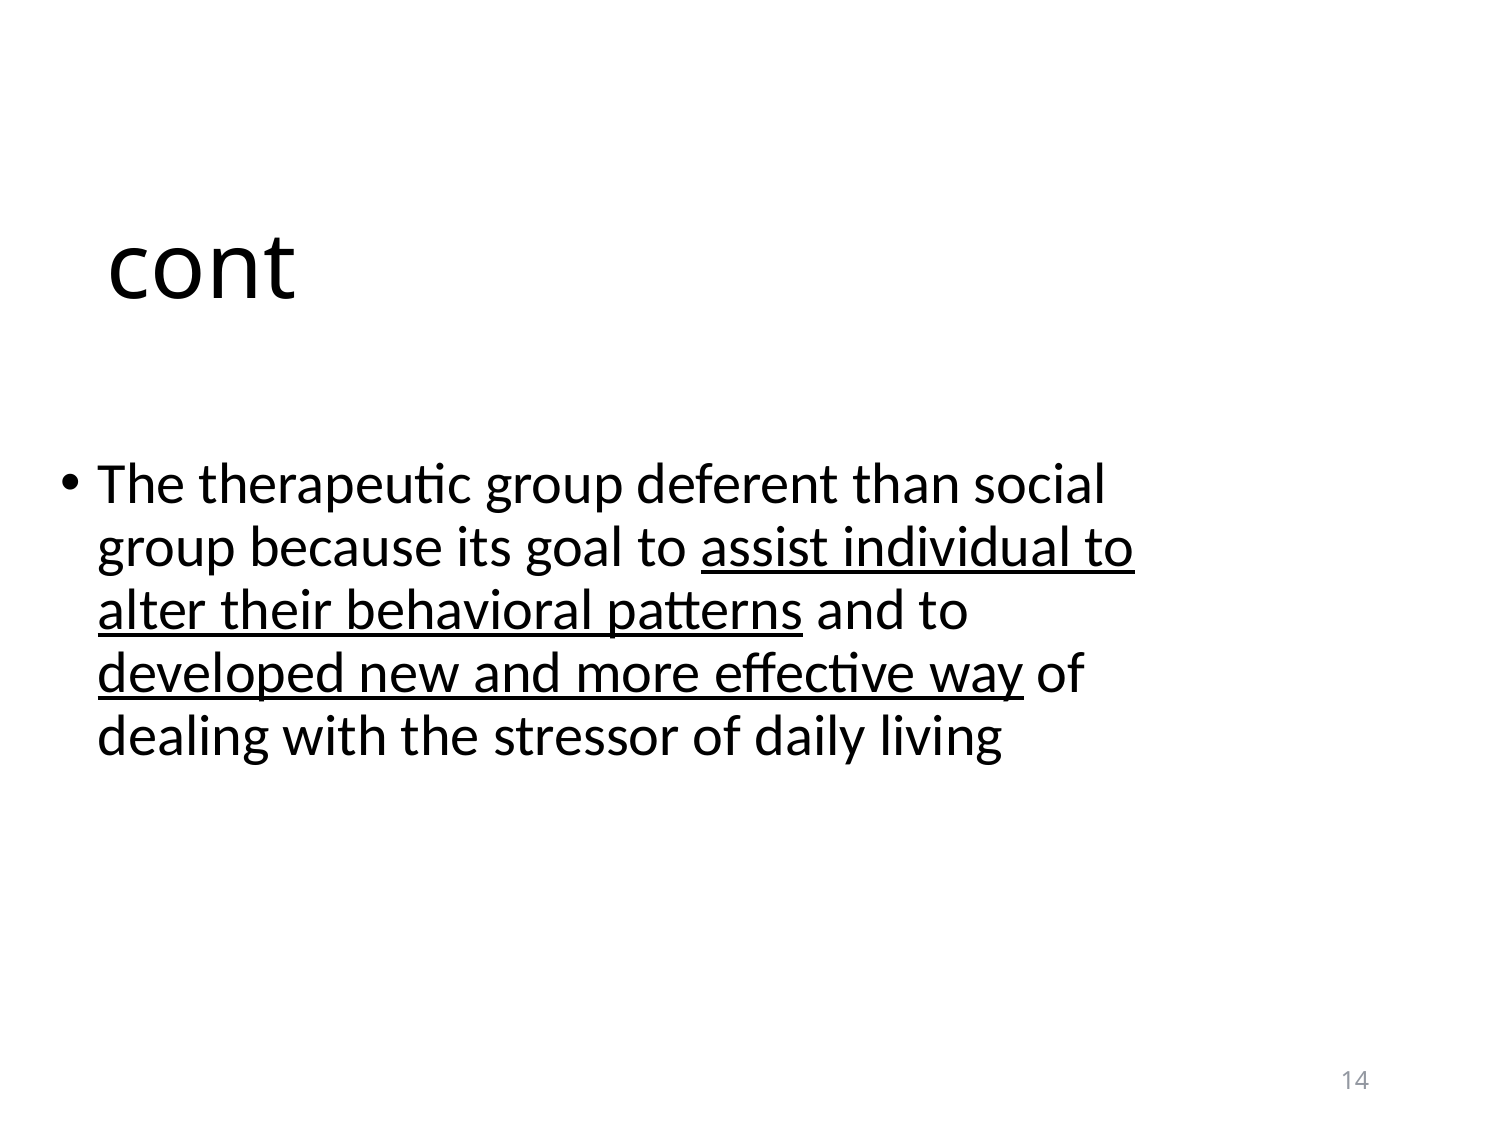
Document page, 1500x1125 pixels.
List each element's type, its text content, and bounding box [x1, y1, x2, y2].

slide_number 14 [1071, 1044, 1385, 1120]
list The therapeutic group deferent than social group because its goal to assist individual to alter their behavioral patterns and to developed new and more effective way of dealing with the stressor of daily living [45, 445, 1228, 754]
title cont [91, 177, 563, 360]
